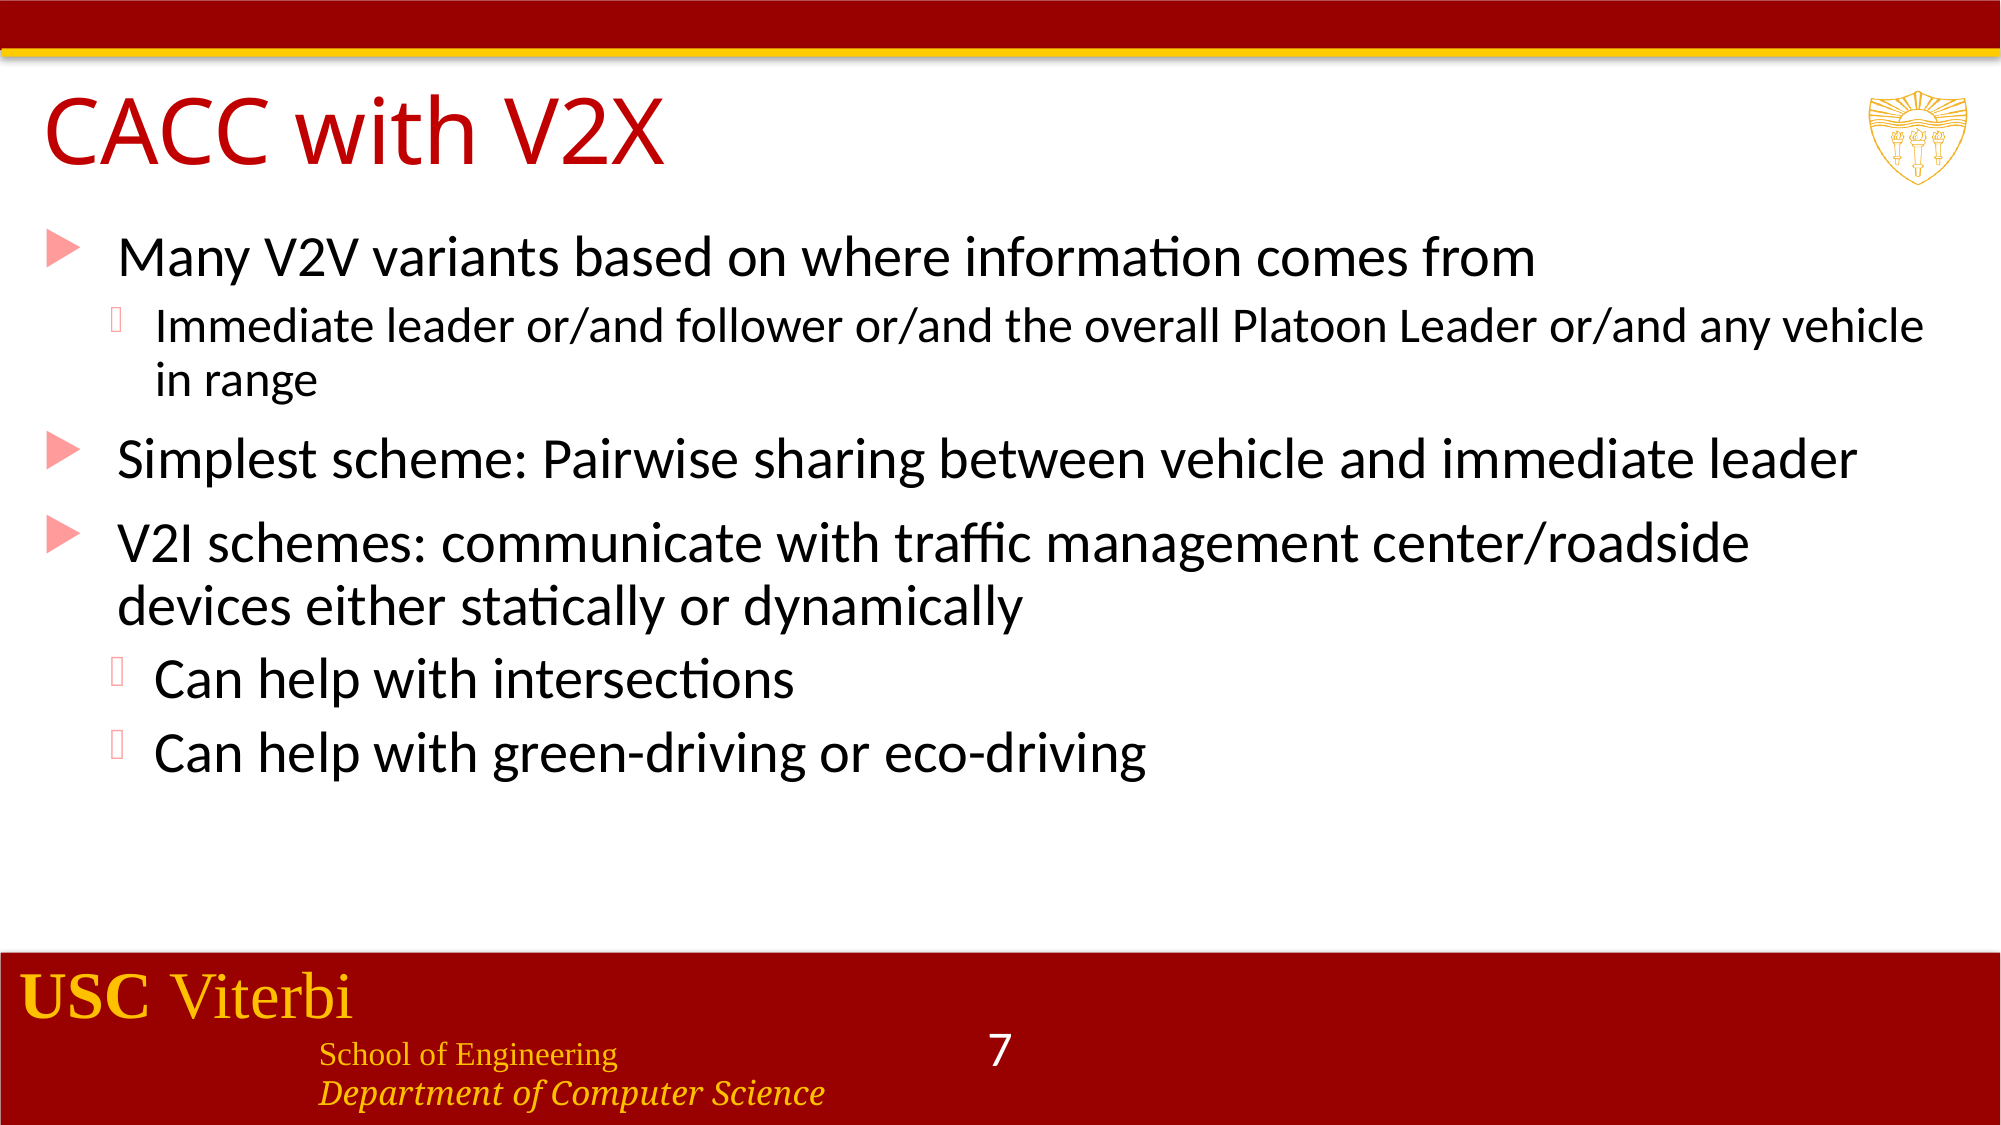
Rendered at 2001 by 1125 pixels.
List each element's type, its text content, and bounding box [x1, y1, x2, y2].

title CACC with V2X [27, 70, 1819, 199]
picture [1836, 76, 2000, 199]
list Many V2V variants based on where information comes from Immediate leader or/and follower or/and the overall Platoon Leader or/and any vehicle in range Simplest scheme: Pairwise sharing between vehicle and immediate leader V2I schemes: communicate with traffic management center/roadside devices either statically or dynamically Can help with intersections Can help with green-driving or eco-driving [27, 218, 1947, 933]
slide_number 7 [774, 1016, 1225, 1077]
